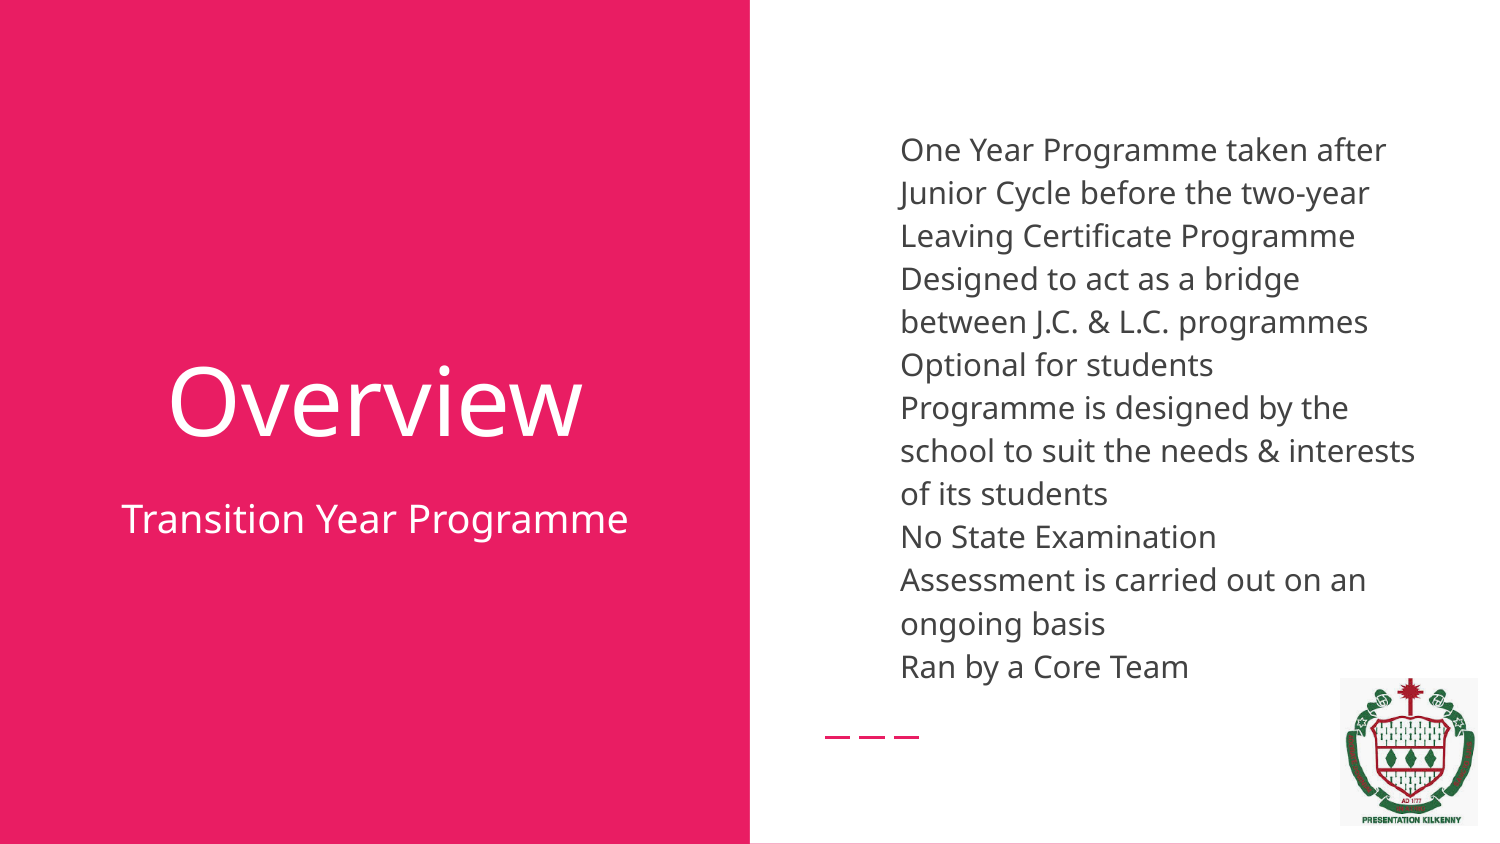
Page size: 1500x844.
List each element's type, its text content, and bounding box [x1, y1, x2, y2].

title Overview [43, 176, 708, 471]
subtitle Transition Year Programme [43, 479, 708, 700]
list One Year Programme taken after Junior Cycle before the two-year Leaving Certificate Programme Designed to act as a bridge between J.C. & L.C. programmes Optional for students Programme is designed by the school to suit the needs & interests of its students No State Examination Assessment is carried out on an ongoing basis Ran by a Core Team [810, 33, 1440, 776]
picture [1338, 678, 1481, 826]
